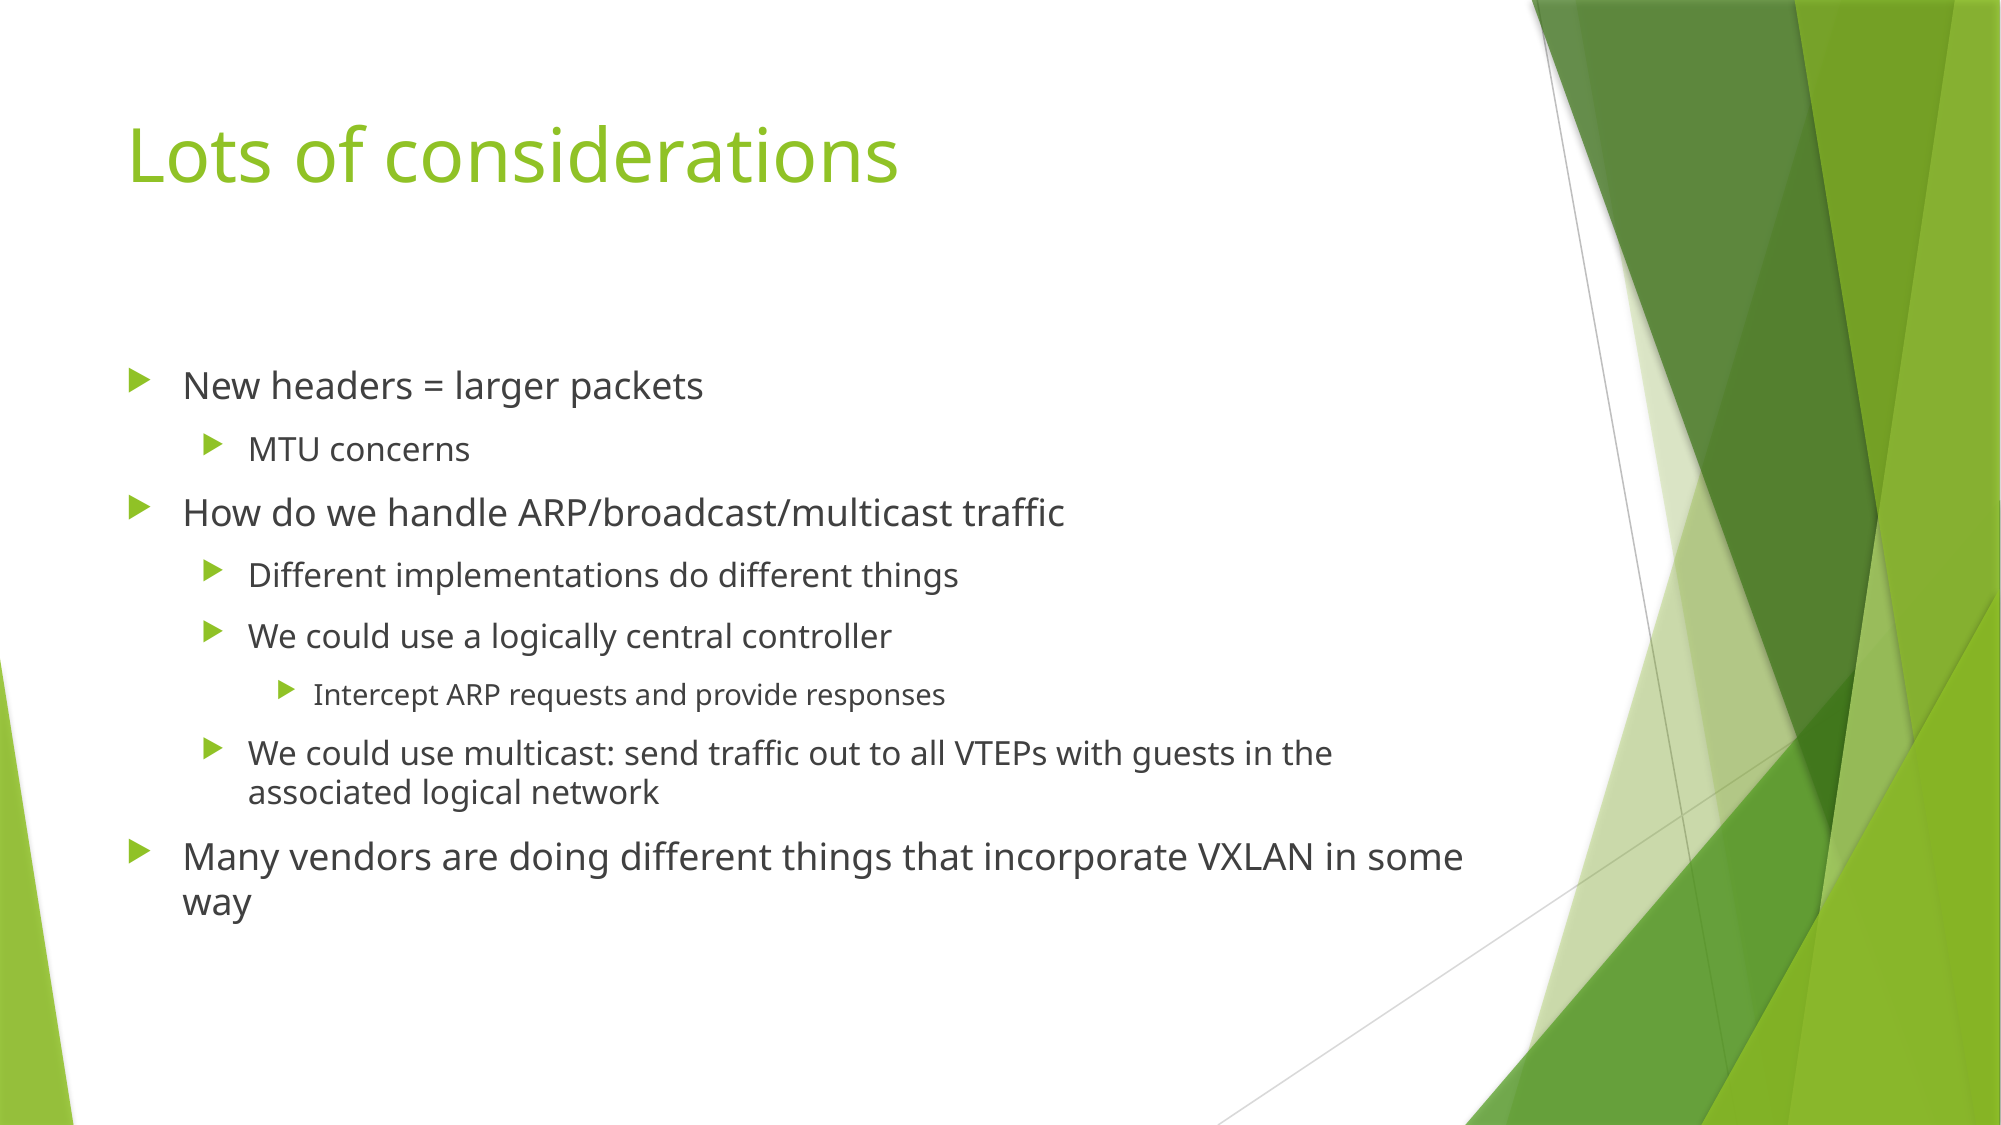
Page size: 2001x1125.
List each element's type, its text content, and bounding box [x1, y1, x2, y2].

list New headers = larger packets MTU concerns How do we handle ARP/broadcast/multicast traffic Different implementations do different things We could use a logically central controller Intercept ARP requests and provide responses We could use multicast: send traffic out to all VTEPs with guests in the associated logical network Many vendors are doing different things that incorporate VXLAN in some way [111, 354, 1522, 992]
title Lots of considerations [111, 99, 1522, 317]
